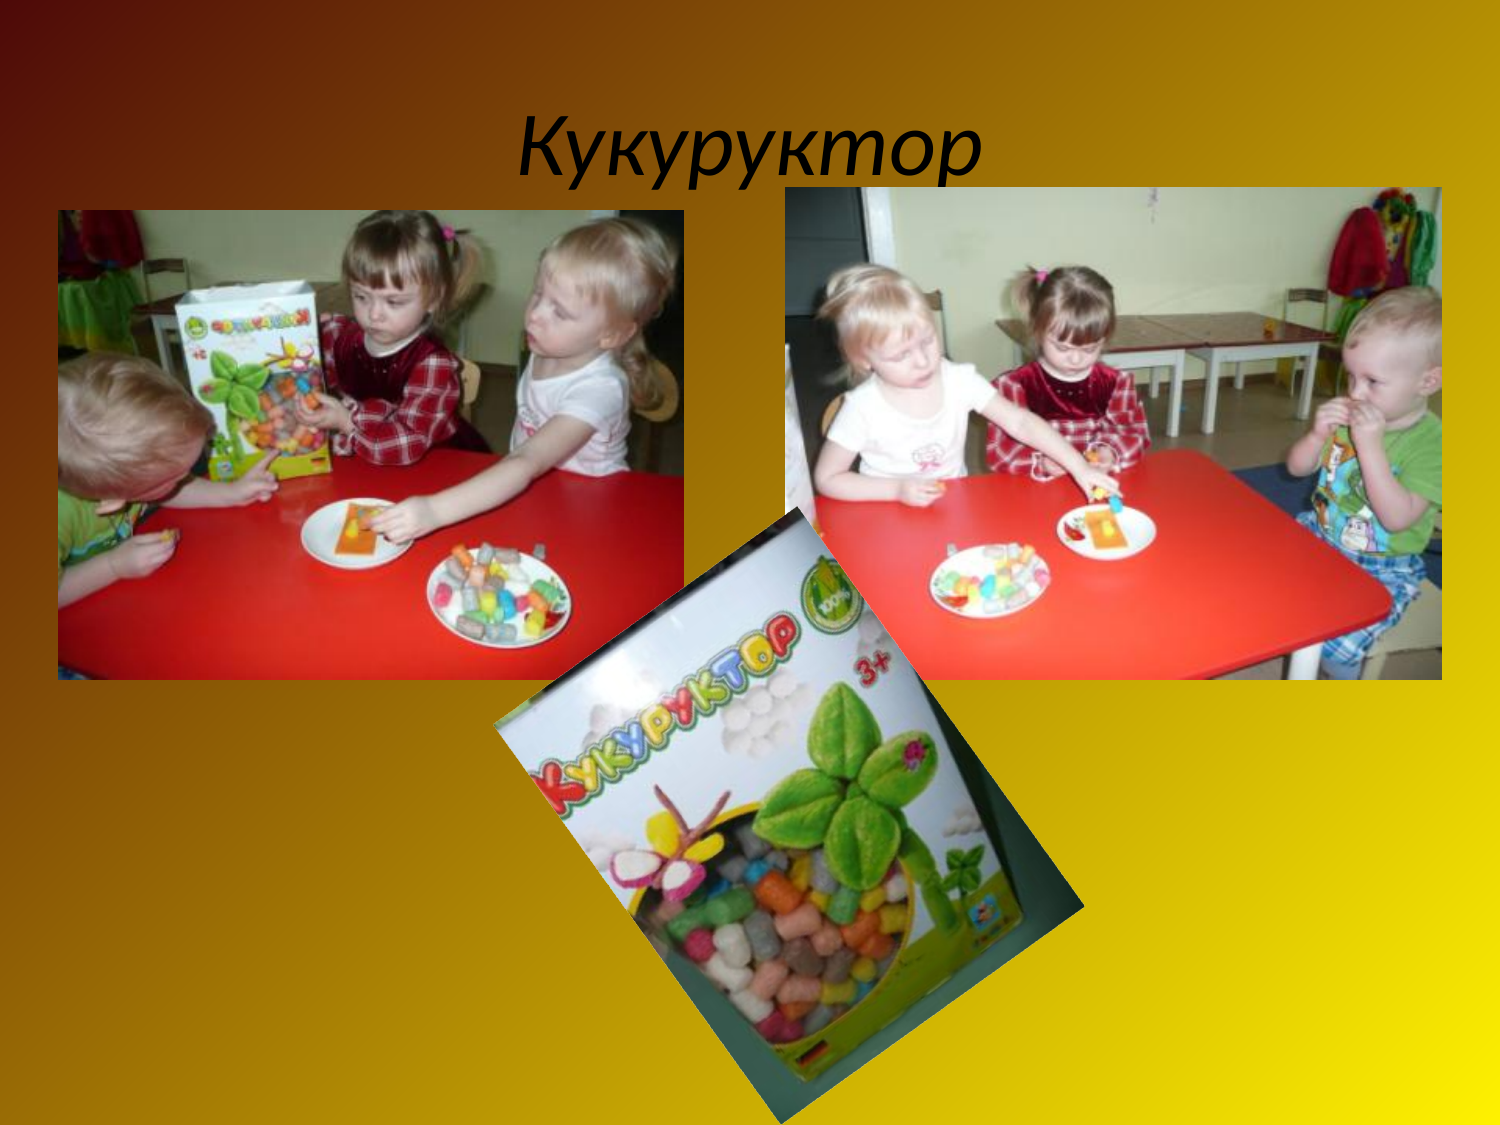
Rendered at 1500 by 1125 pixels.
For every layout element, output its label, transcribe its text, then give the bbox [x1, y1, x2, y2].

picture [58, 210, 1084, 1124]
title Кукуруктор [75, 45, 1425, 233]
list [784, 187, 1442, 680]
